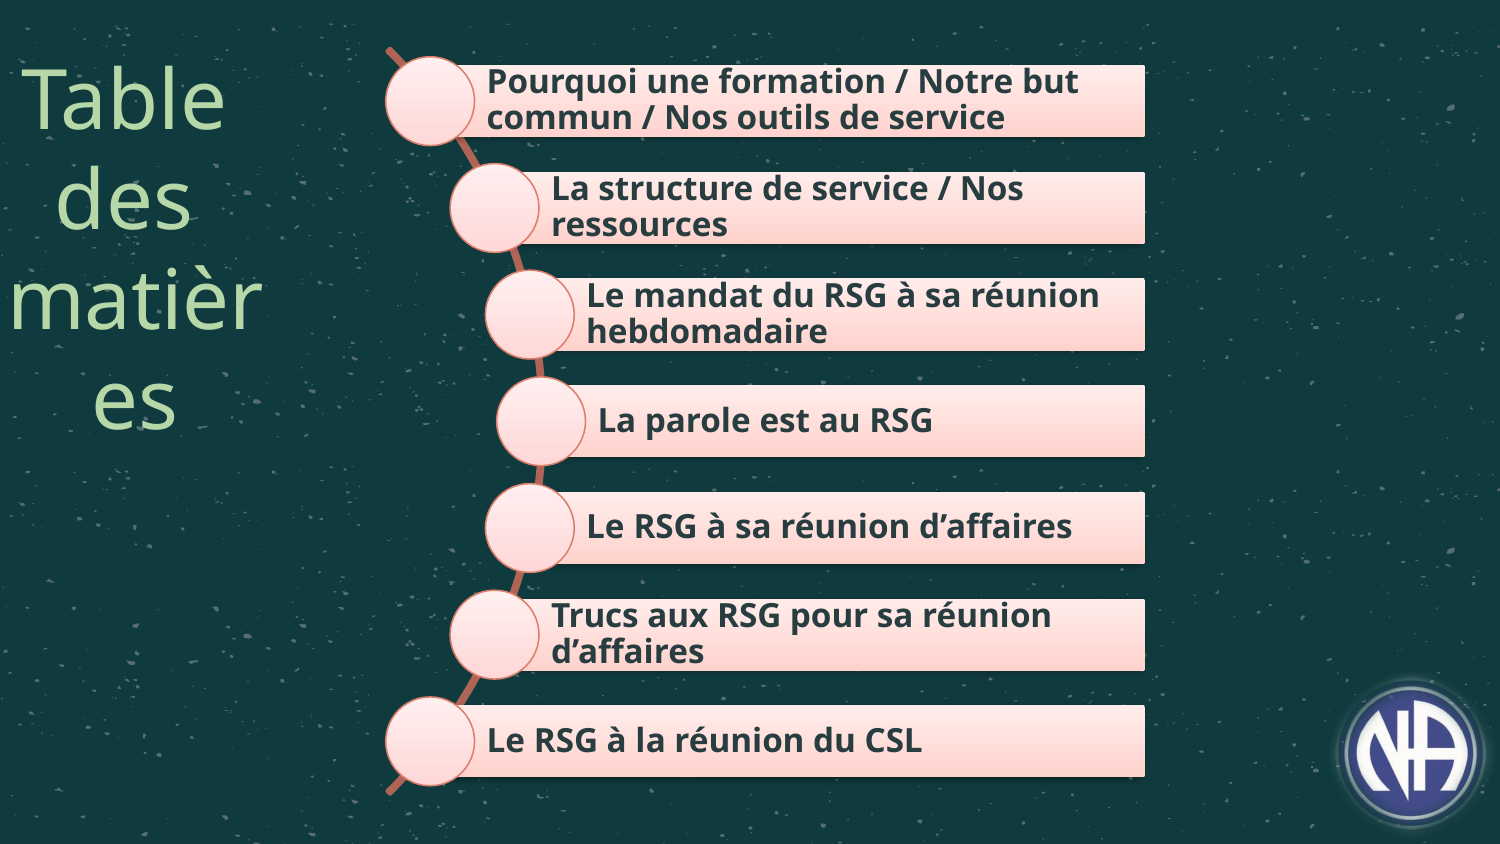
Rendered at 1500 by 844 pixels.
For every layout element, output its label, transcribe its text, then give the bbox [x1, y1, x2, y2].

picture [0, 0, 1500, 844]
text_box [374, 29, 1156, 813]
title Table des matières [0, 45, 270, 245]
